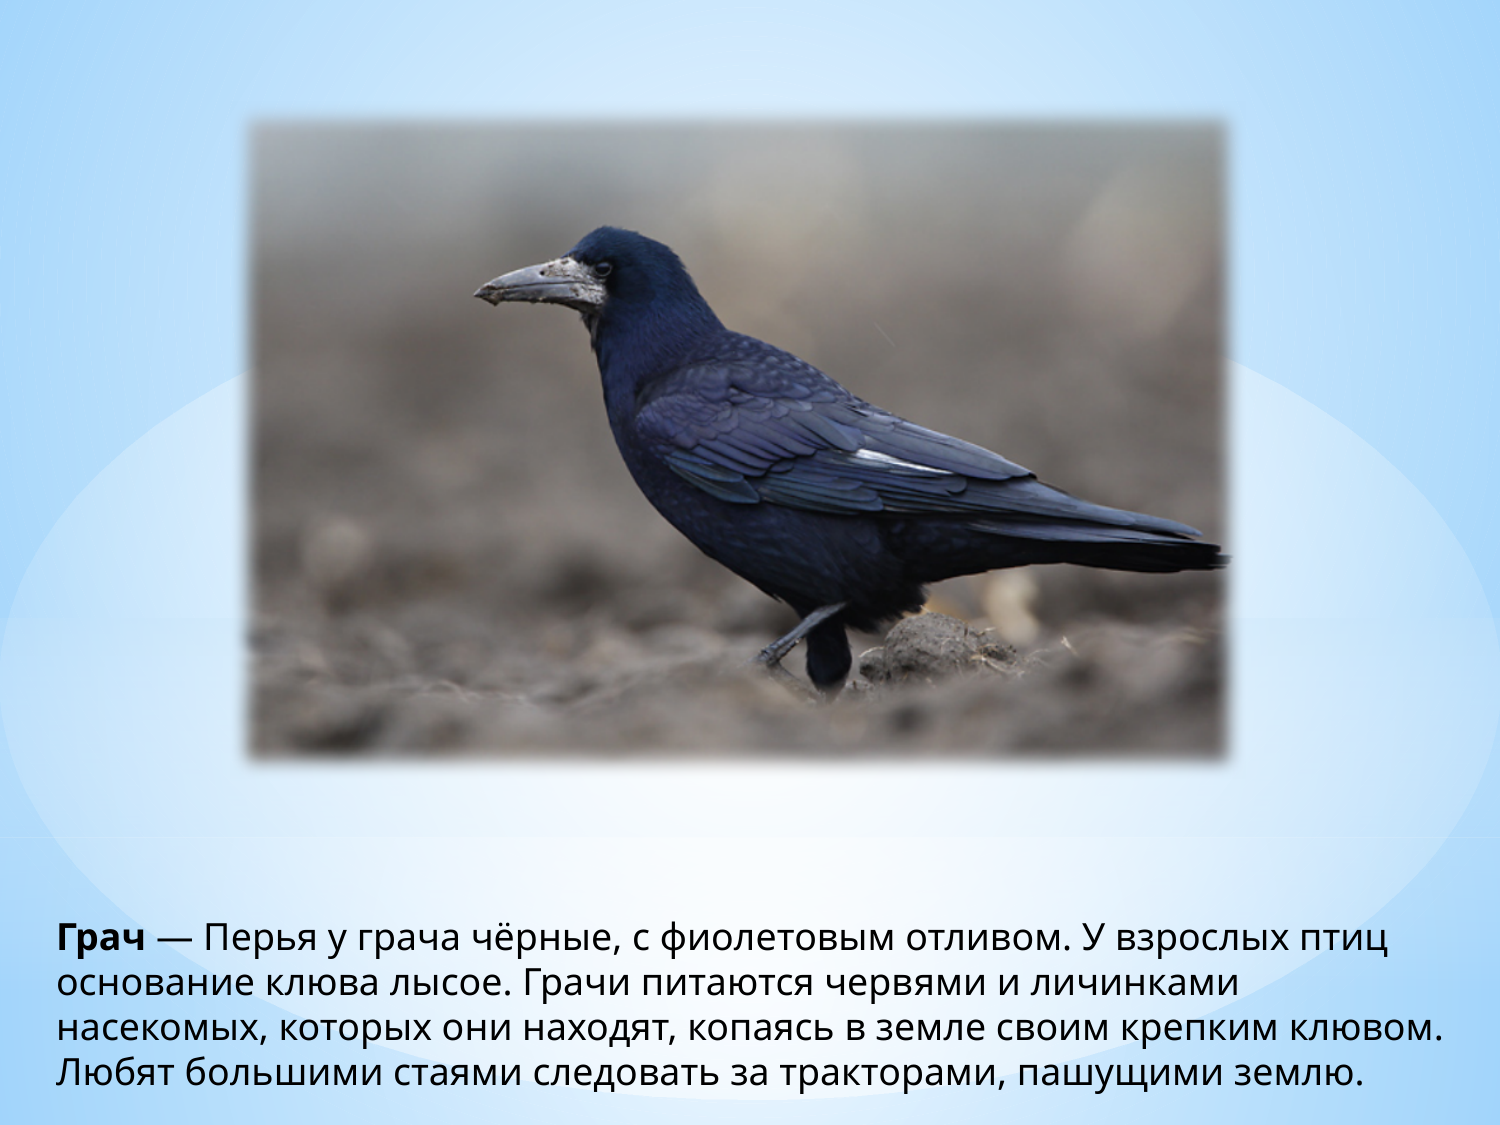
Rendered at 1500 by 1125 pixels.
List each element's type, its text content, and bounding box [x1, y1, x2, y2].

picture [229, 101, 1247, 779]
text_box Грач — Перья у грача чёрные, с фиолетовым отливом. У взрослых птиц основание клюва лысое. Грачи питаются червями и личинками насекомых, которых они находят, копаясь в земле своим крепким клювом. Любят большими стаями следовать за тракторами, пашущими землю. [41, 905, 1471, 1100]
